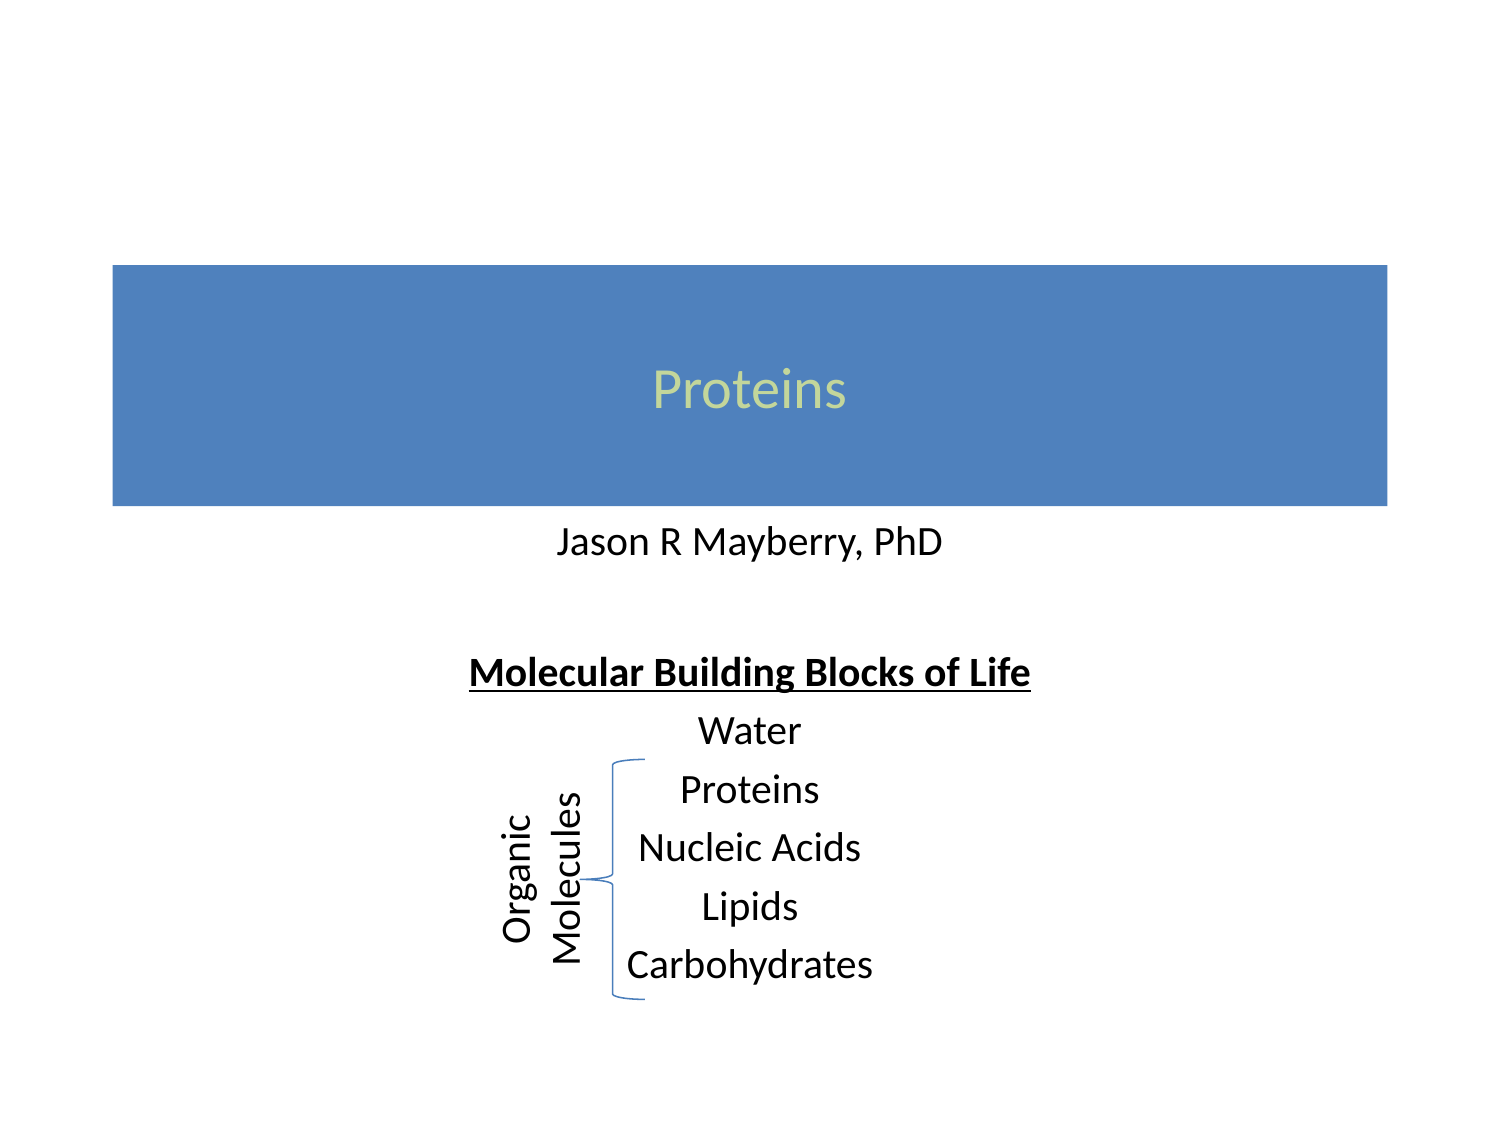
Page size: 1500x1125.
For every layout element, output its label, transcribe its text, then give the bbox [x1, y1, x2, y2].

text_box Molecular Building Blocks of Life Water Proteins Nucleic Acids Lipids Carbohydrates [224, 637, 1275, 1099]
text_box [579, 758, 645, 1001]
title Proteins [112, 265, 1388, 506]
text_box Jason R Mayberry, PhD [112, 506, 1388, 571]
text_box Organic Molecules [480, 759, 596, 1000]
